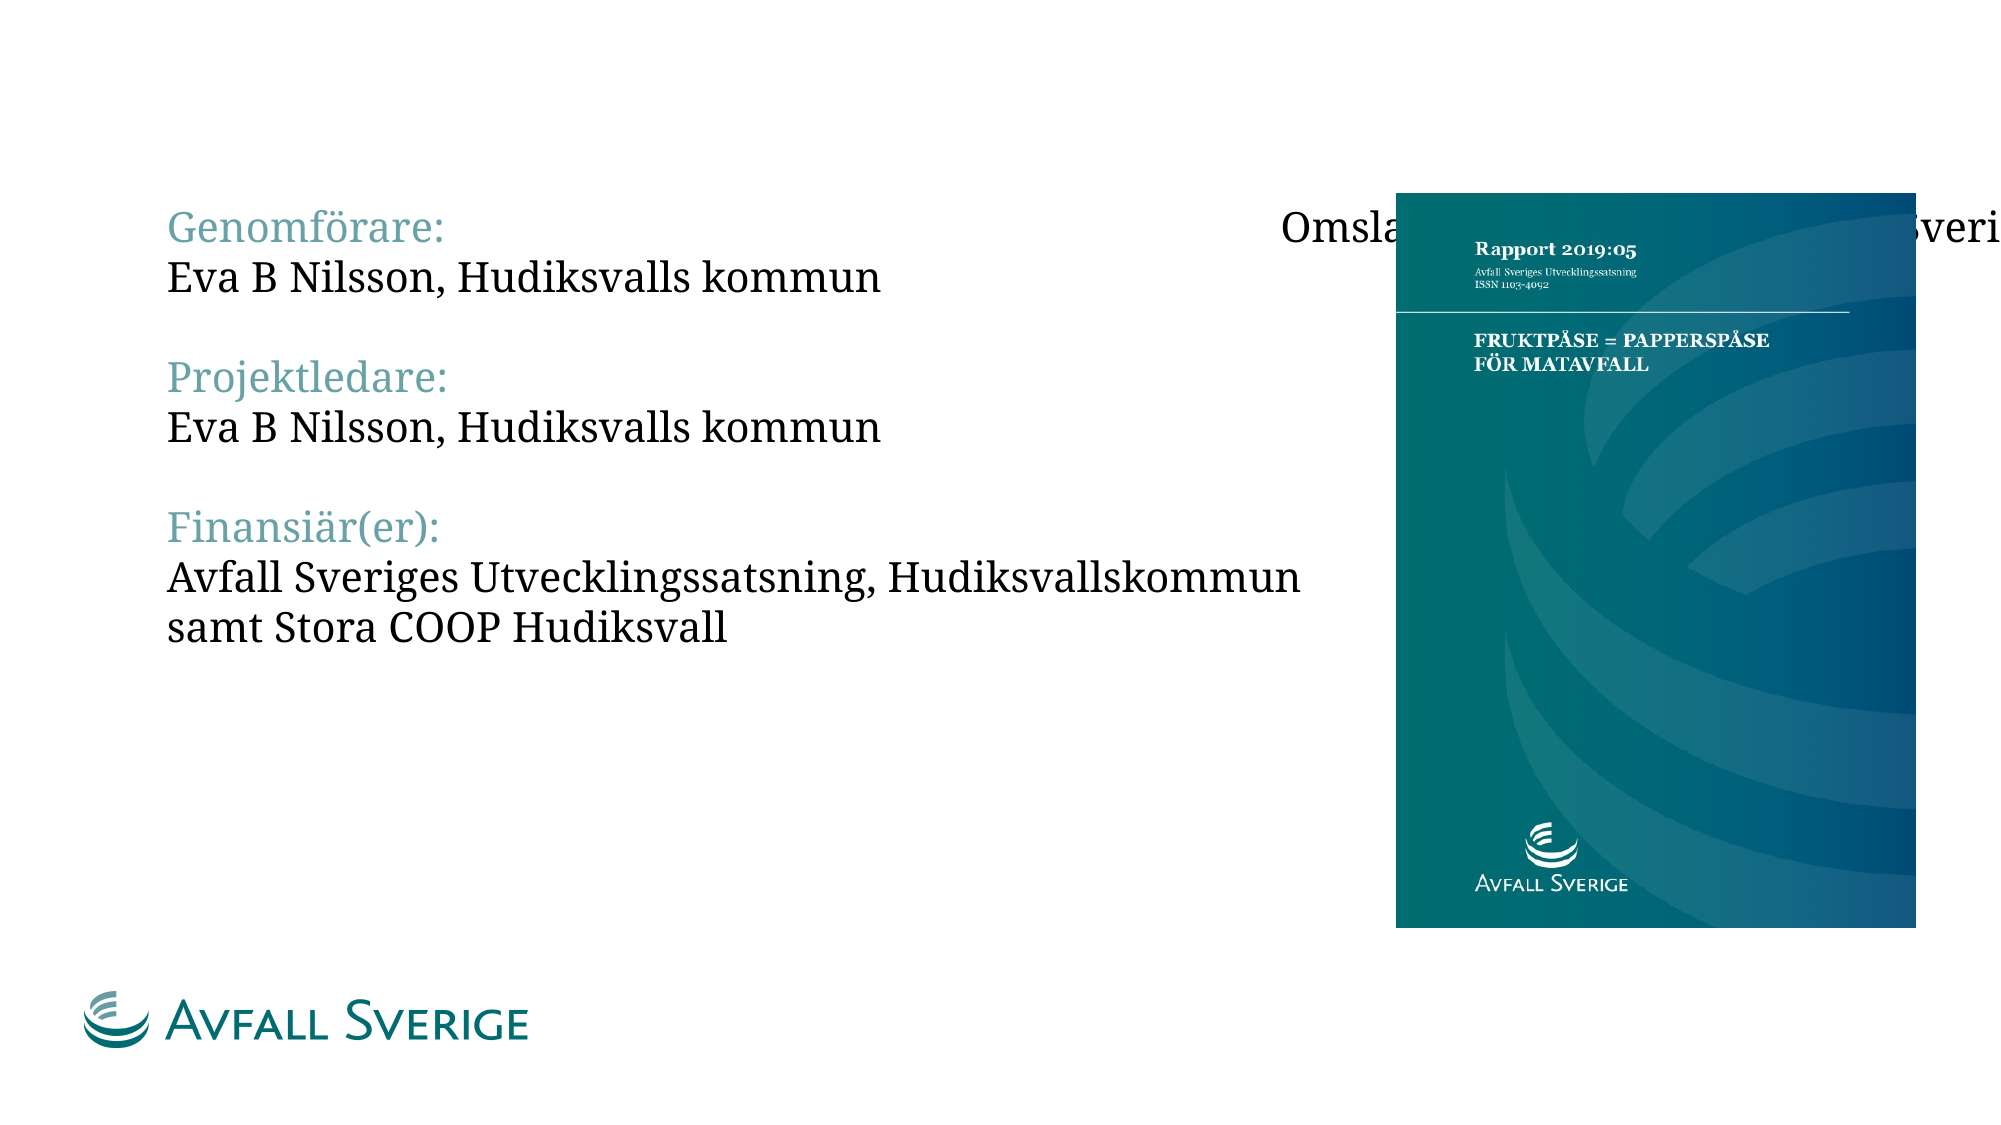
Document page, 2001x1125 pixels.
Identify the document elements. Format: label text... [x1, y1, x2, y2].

picture [84, 991, 528, 1048]
picture [1396, 193, 1916, 928]
text_box Genomförare: Eva B Nilsson, Hudiksvalls kommun Projektledare: Eva B Nilsson, Hudiksvalls kommun Finansiär(er): Avfall Sveriges Utvecklingssatsning, Hudiksvallskommun samt Stora COOP Hudiksvall [152, 193, 1360, 659]
